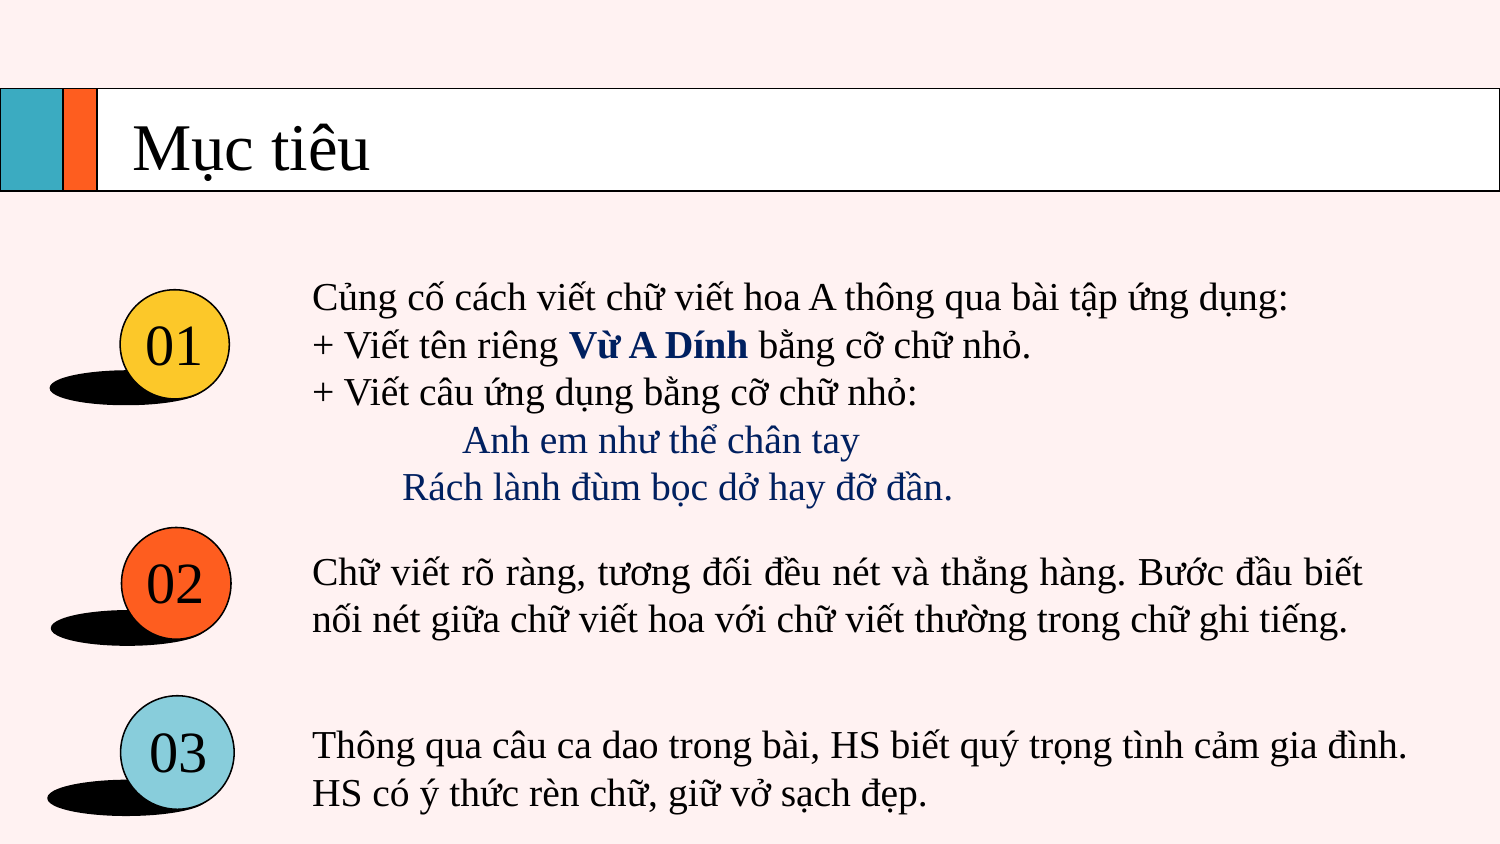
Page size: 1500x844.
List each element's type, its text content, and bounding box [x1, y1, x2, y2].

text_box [51, 527, 232, 646]
subtitle Củng cố cách viết chữ viết hoa A thông qua bài tập ứng dụng: + Viết tên riêng Vừ A Dính bằng cỡ chữ nhỏ. + Viết câu ứng dụng bằng cỡ chữ nhỏ: Anh em như thể chân tay Rách lành đùm bọc dở hay đỡ đần. [297, 256, 1410, 308]
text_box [50, 289, 230, 406]
title Mục tiêu [116, 88, 1383, 183]
text_box Thông qua câu ca dao trong bài, HS biết quý trọng tình cảm gia đình. HS có ý thức rèn chữ, giữ vở sạch đẹp. [296, 704, 1482, 810]
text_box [47, 695, 235, 816]
title 01 [235, 302, 240, 383]
title 02 [235, 543, 240, 618]
title 03 [238, 707, 246, 792]
text_box Chữ viết rõ ràng, tương đối đều nét và thẳng hàng. Bước đầu biết nối nét giữa chữ viết hoa với chữ viết thường trong chữ ghi tiếng. [297, 530, 1380, 636]
